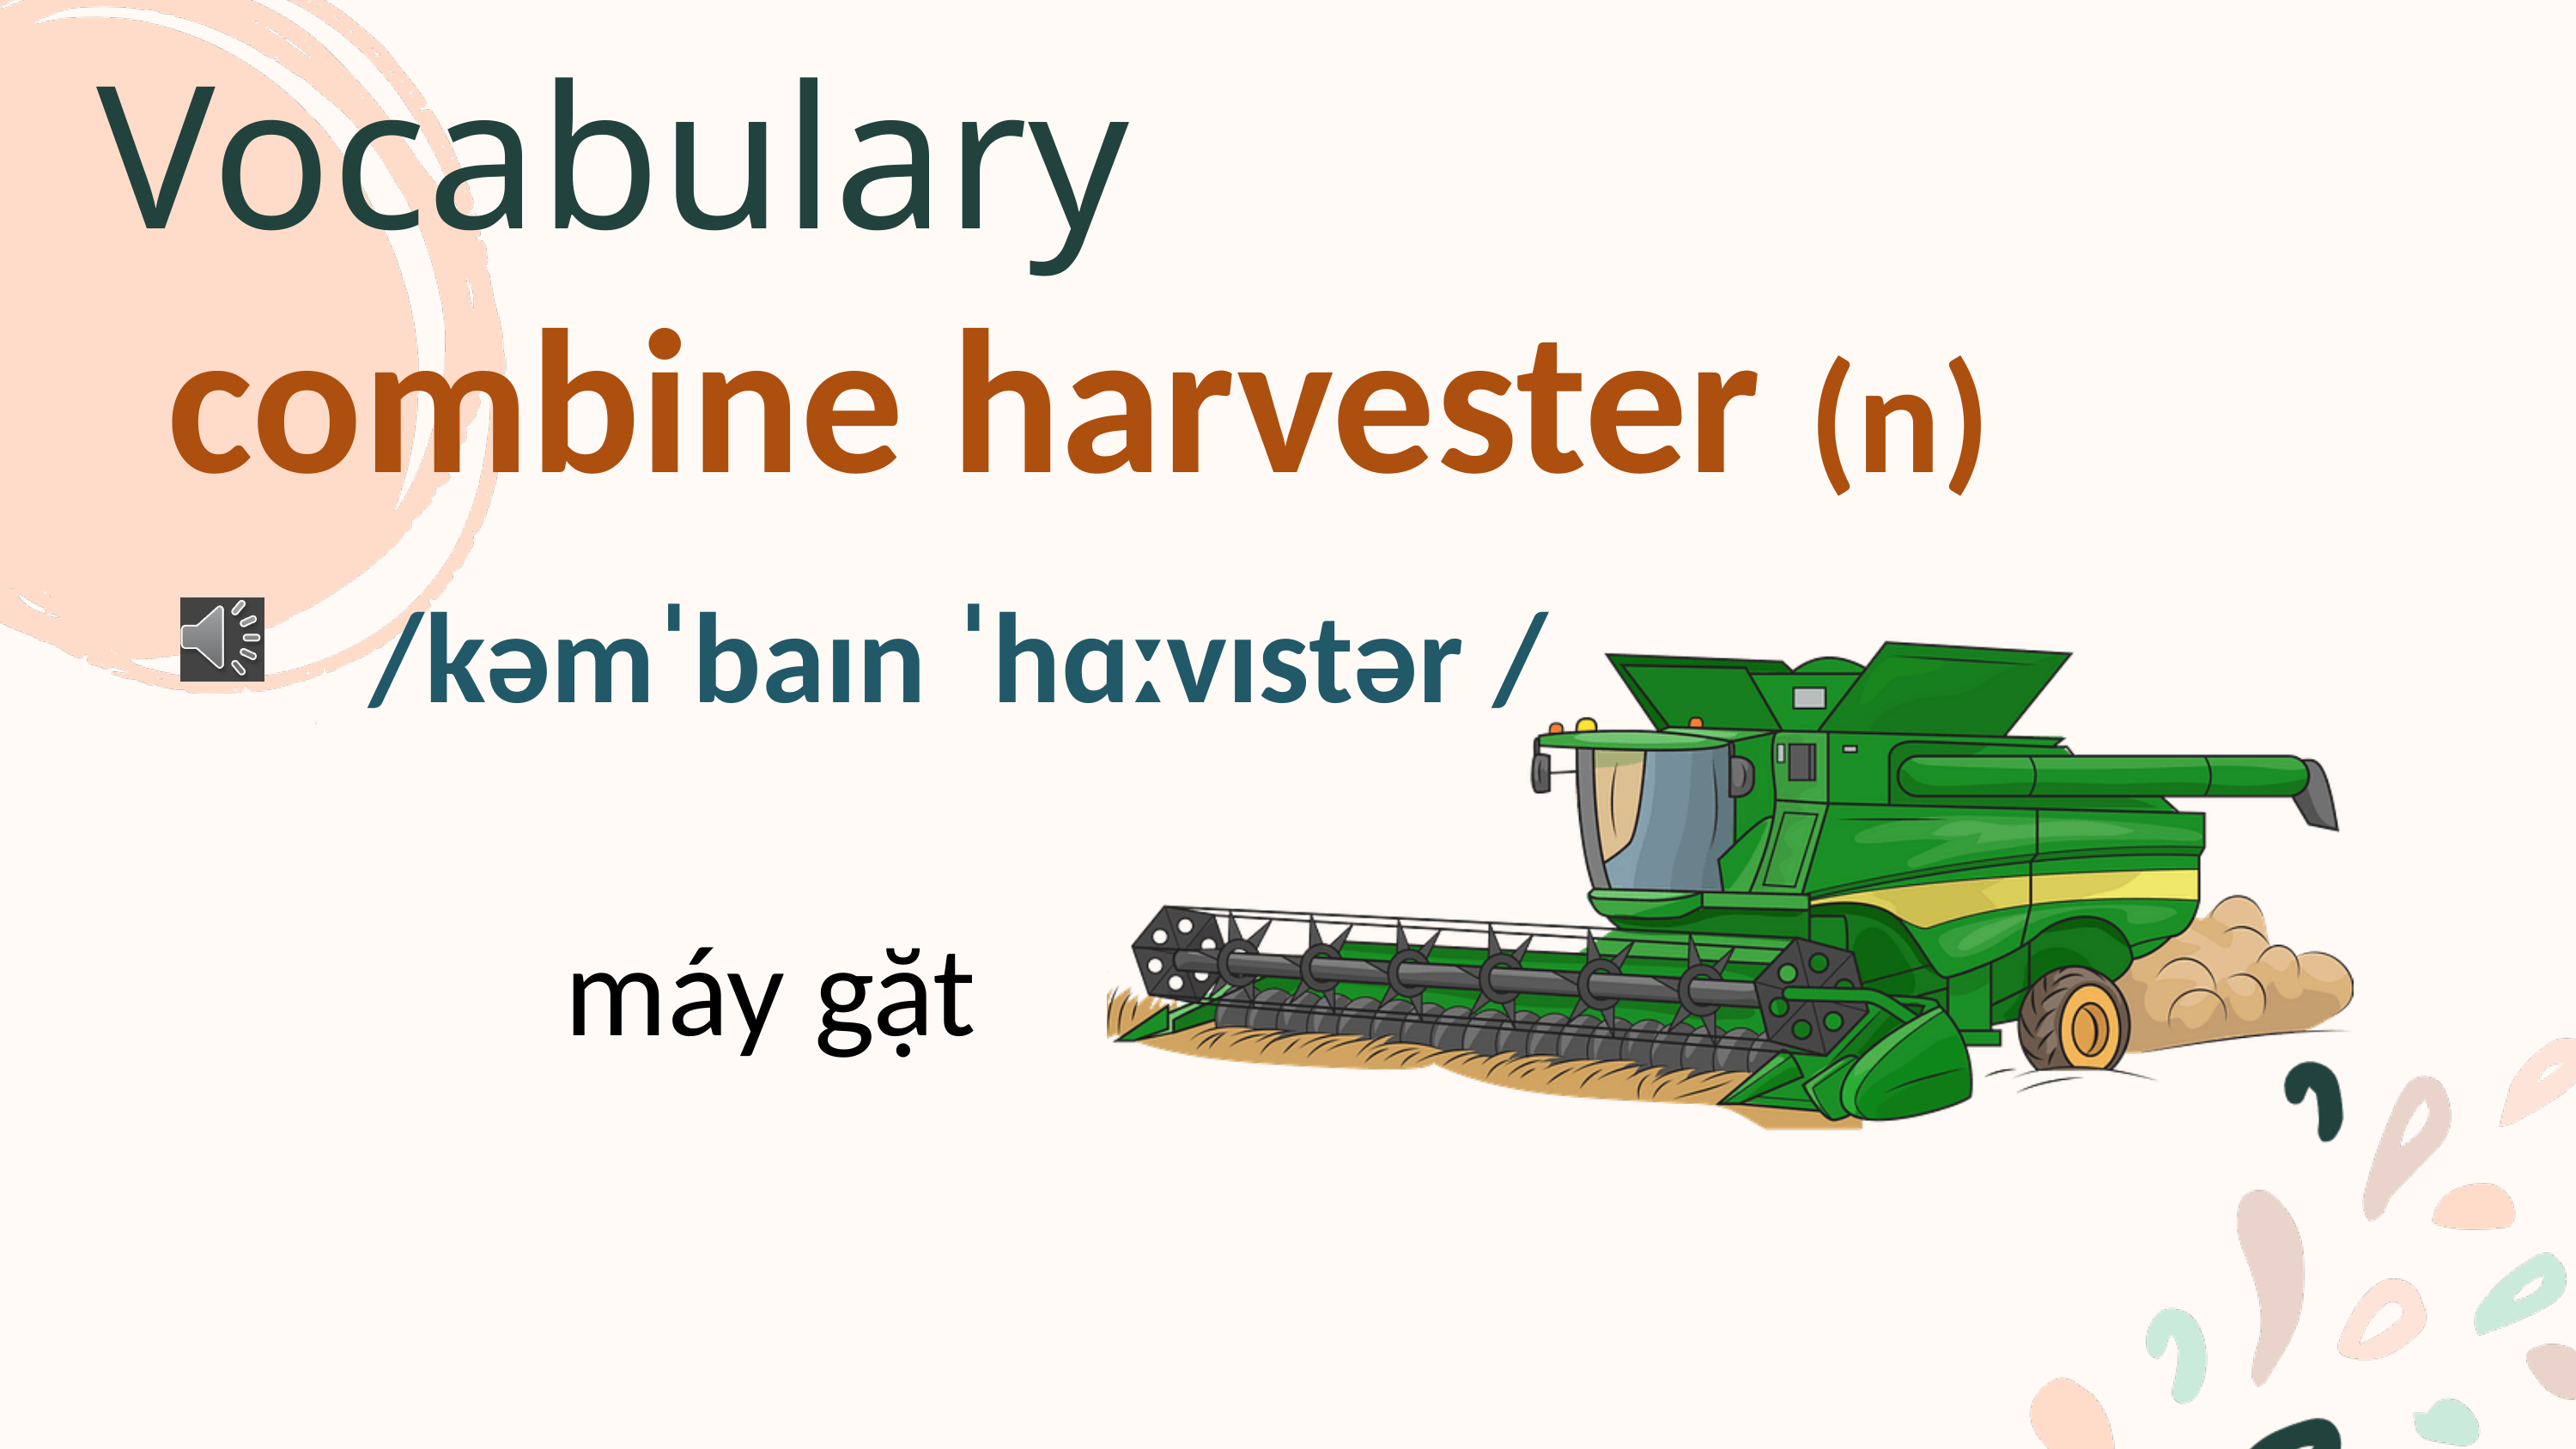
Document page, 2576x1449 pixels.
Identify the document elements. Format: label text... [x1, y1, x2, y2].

picture [1107, 623, 2354, 1146]
text_box [2023, 1037, 2576, 1449]
picture [179, 597, 266, 683]
text_box [0, 0, 508, 724]
text_box combine harvester (n) [61, 282, 2133, 404]
text_box Vocabulary [96, 101, 2136, 269]
text_box /kəmˈbaɪn ˈhɑːvɪstər / [355, 567, 1563, 736]
text_box máy gặt [485, 900, 1056, 1069]
